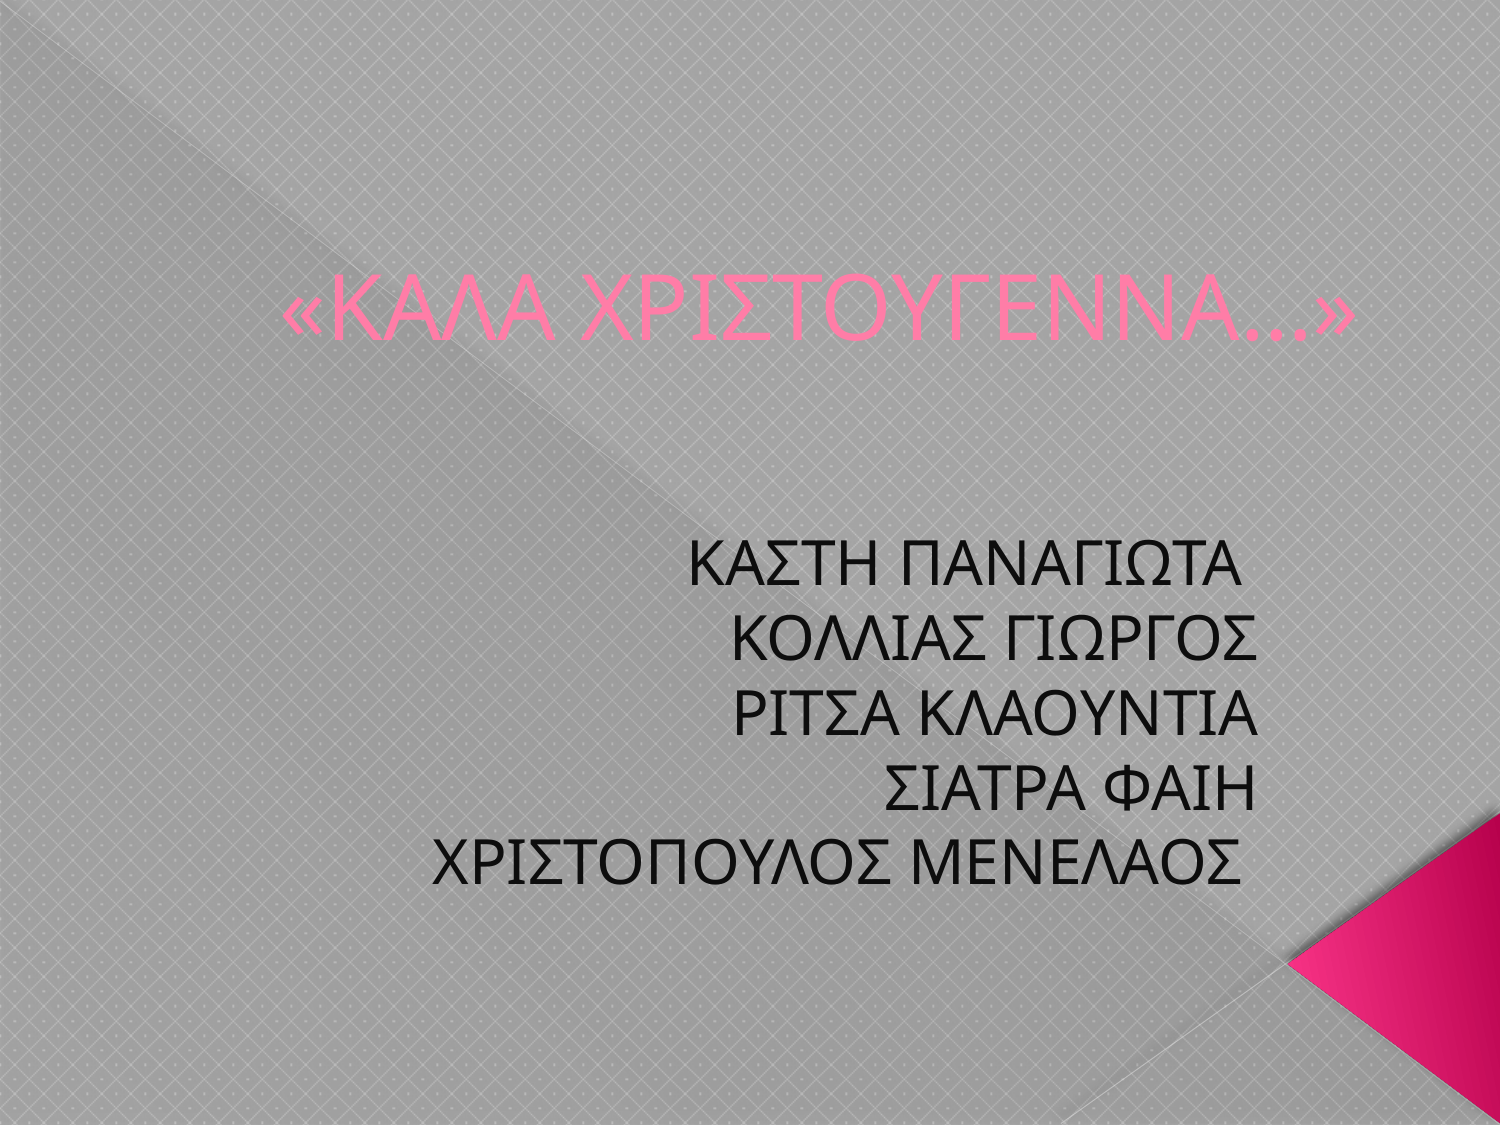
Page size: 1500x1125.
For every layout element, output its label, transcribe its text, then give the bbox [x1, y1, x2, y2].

subtitle ΚΑΣΤΗ ΠΑΝΑΓΙΩΤΑ ΚΟΛΛΙΑΣ ΓΙΩΡΓΟΣ ΡΙΤΣΑ ΚΛΑΟΥΝΤΙΑ ΣΙΑΤΡΑ ΦΑΙΗ ΧΡΙΣΤΟΠΟΥΛΟΣ ΜΕΝΕΛΑΟΣ [159, 515, 1281, 965]
title «ΚΑΛΑ ΧΡΙΣΤΟΥΓΕΝΝΑ…» [100, 125, 1376, 367]
